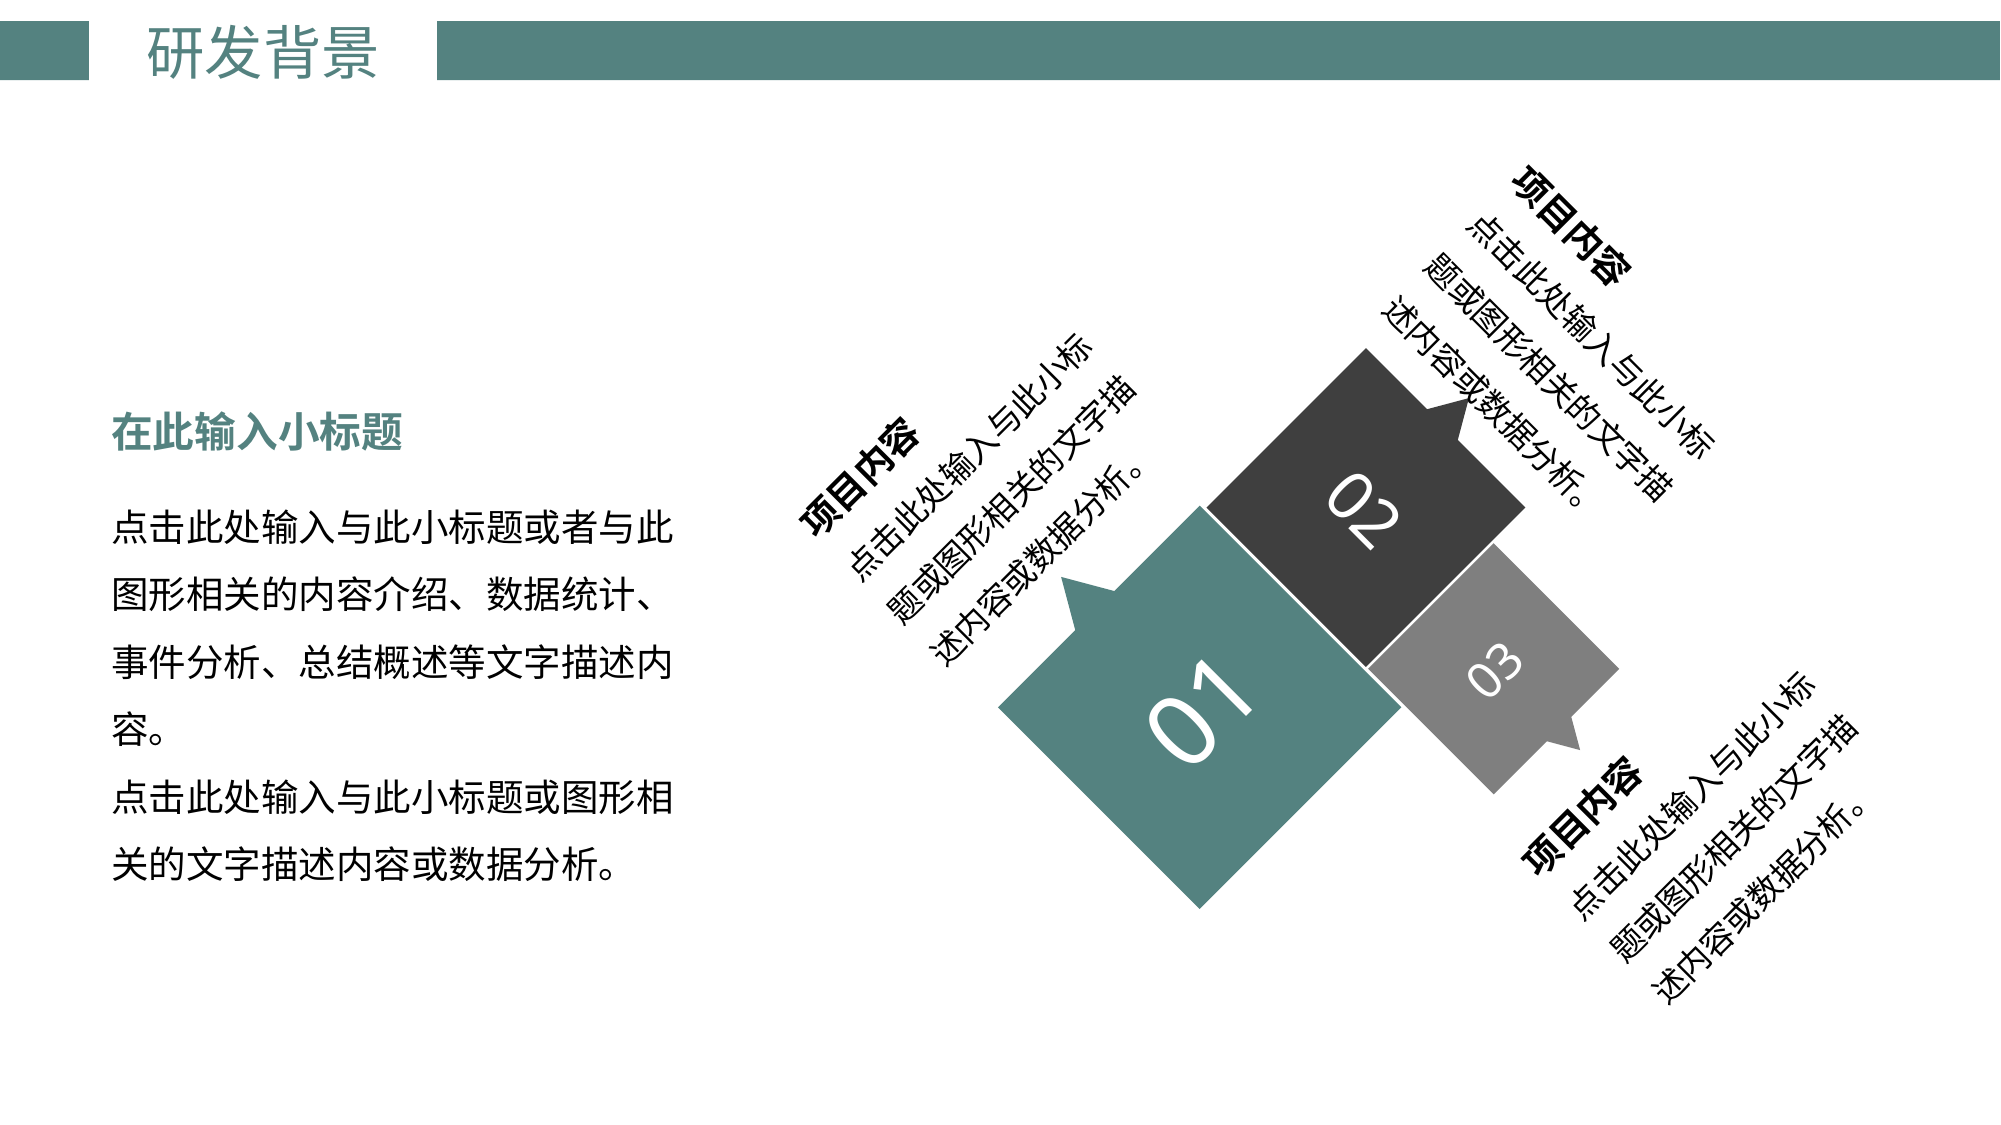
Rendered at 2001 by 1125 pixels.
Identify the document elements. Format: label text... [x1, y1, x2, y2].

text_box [1266, 362, 1492, 626]
text_box 项目内容 点击此处输入与此小标题或图形相关的文字描述内容或数据分析。 [1360, 125, 1817, 582]
title 研发背景 [130, 8, 397, 95]
text_box 点击此处输入与此小标题或者与此图形相关的内容介绍、数据统计、事件分析、总结概述等文字描述内容。 点击此处输入与此小标题或图形相关的文字描述内容或数据分析。 [96, 473, 708, 894]
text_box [1040, 524, 1326, 857]
text_box 项目内容 点击此处输入与此小标题或图形相关的文字描述内容或数据分析。 [1481, 571, 1938, 1028]
text_box 项目内容 点击此处输入与此小标题或图形相关的文字描述内容或数据分析。 [759, 232, 1216, 689]
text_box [1415, 575, 1594, 783]
text_box 在此输入小标题 [96, 398, 687, 464]
